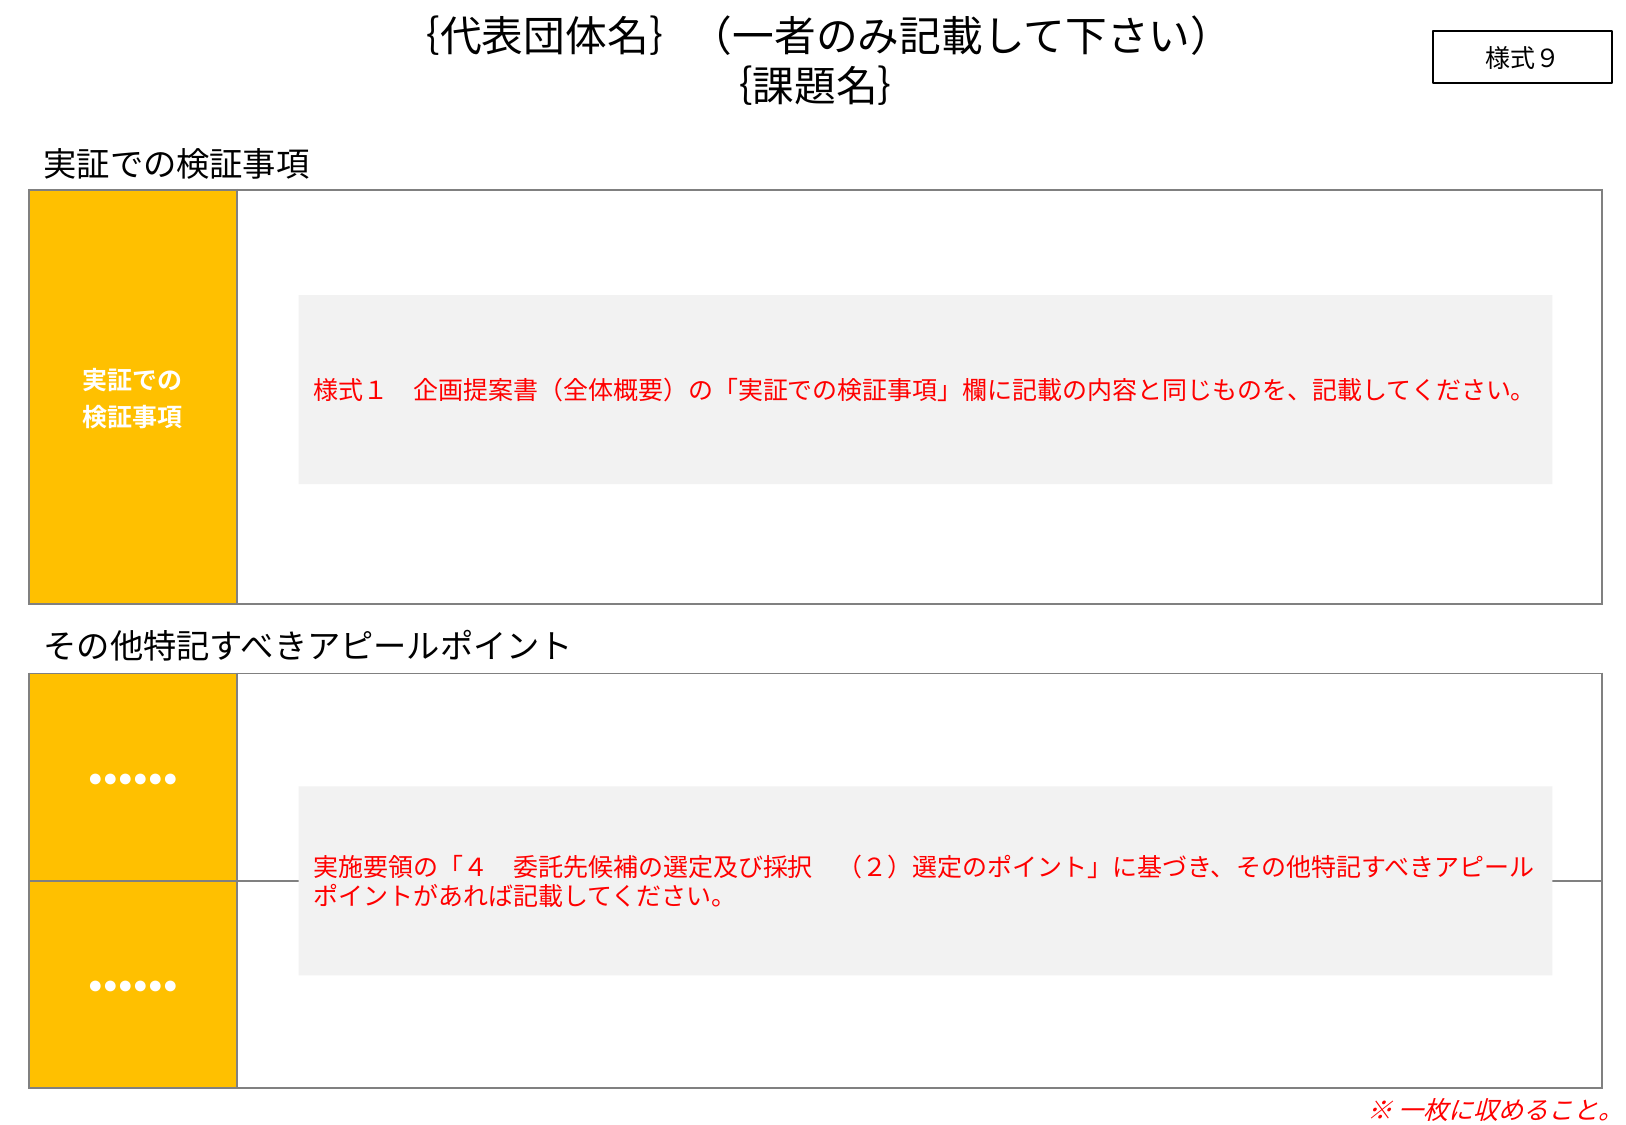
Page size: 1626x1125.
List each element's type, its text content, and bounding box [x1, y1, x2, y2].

table_header [238, 191, 1601, 603]
text_box 実証での検証事項 [29, 135, 1602, 189]
text_box ｛代表団体名｝（一者のみ記載して下さい） ｛課題名｝ [5, 1, 1625, 118]
text_box その他特記すべきアピールポイント [29, 617, 1602, 673]
text_box 様式９ [1431, 29, 1614, 85]
table_header [238, 674, 1601, 880]
text_box 様式１ 企画提案書（全体概要）の「実証での検証事項」欄に記載の内容と同じものを、記載してください。 [296, 293, 1554, 486]
table_header ●●●●●● [30, 674, 236, 880]
text_box 実施要領の「４ 委託先候補の選定及び採択 （２）選定のポイント」に基づき、その他特記すべきアピールポイントがあれば記載してください。 [296, 784, 1554, 977]
text_box ※一枚に収めること。 [1352, 1086, 1625, 1125]
table_header 実証での 検証事項 [30, 191, 236, 603]
table_cell ●●●●●● [30, 882, 236, 1087]
table_cell [238, 882, 1601, 1087]
